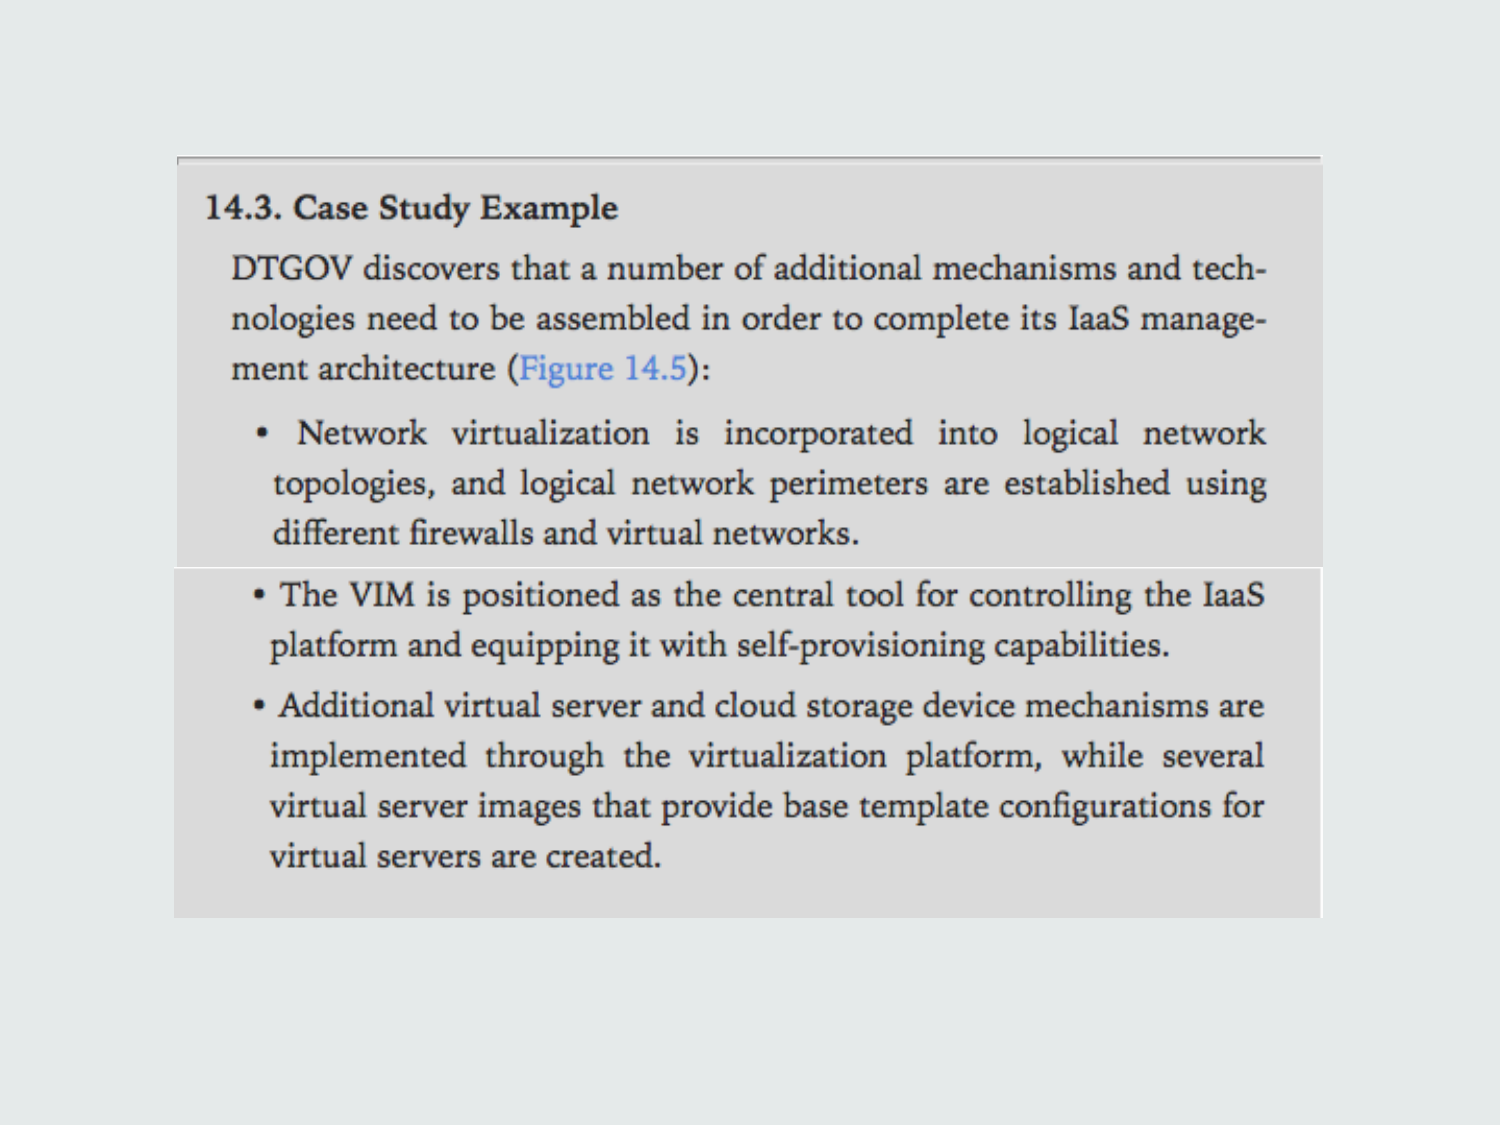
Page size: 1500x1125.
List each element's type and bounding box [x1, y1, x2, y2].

picture [174, 155, 1323, 918]
